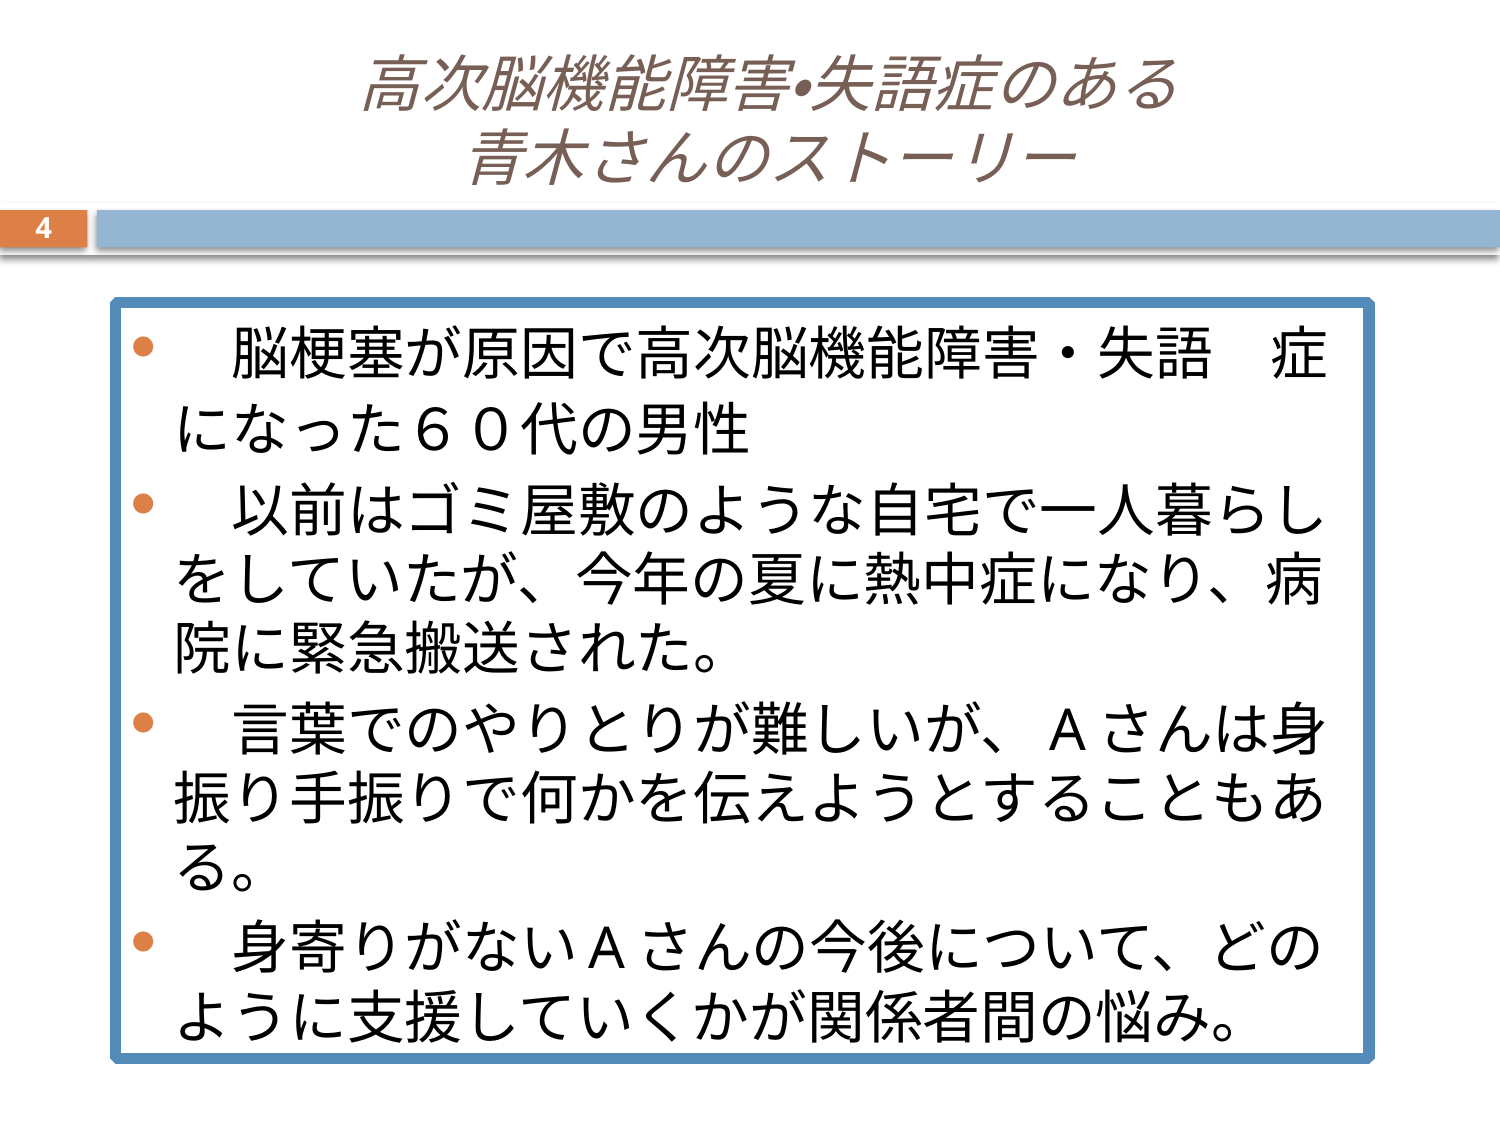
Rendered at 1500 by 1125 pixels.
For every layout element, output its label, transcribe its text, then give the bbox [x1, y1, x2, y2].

title 高次脳機能障害・失語症のある 青木さんのストーリー [99, 37, 1438, 200]
slide_number 4 [0, 208, 88, 249]
text_box 脳梗塞が原因で高次脳機能障害・失語 症になった６０代の男性 以前はゴミ屋敷のような自宅で一人暮らしをしていたが、今年の夏に熱中症になり、病院に緊急搬送された。 言葉でのやりとりが難しいが、Aさんは身振り手振りで何かを伝えようとすることもある。 身寄りがないAさんの今後について、どのように支援していくかが関係者間の悩み。 [114, 301, 1370, 1060]
